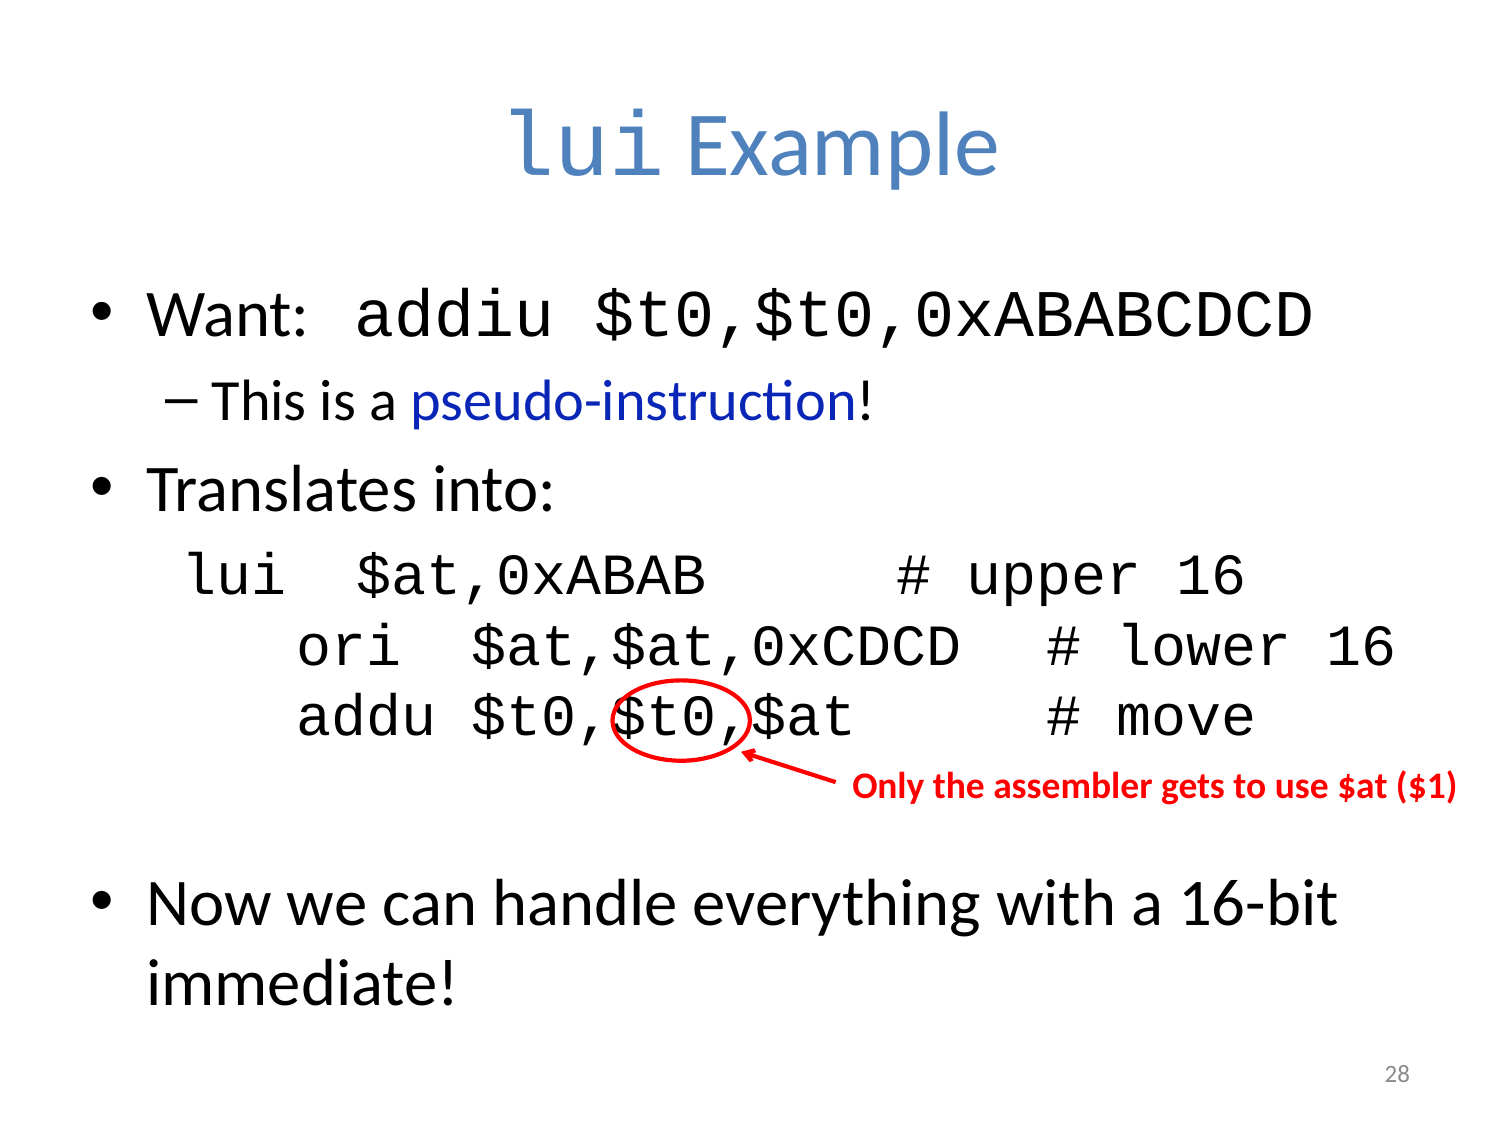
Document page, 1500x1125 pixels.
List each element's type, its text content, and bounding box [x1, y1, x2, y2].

slide_number 28 [1074, 1042, 1425, 1103]
list Want: addiu $t0,$t0,0xABABCDCD This is a pseudo-instruction! Translates into: lui $at,0xABAB # upper 16 ori $at,$at,0xCDCD # lower 16 addu $t0,$t0,$at # move Now we can handle everything with a 16-bit immediate! [75, 262, 1425, 1073]
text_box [612, 680, 1476, 815]
title lui Example [75, 45, 1425, 233]
